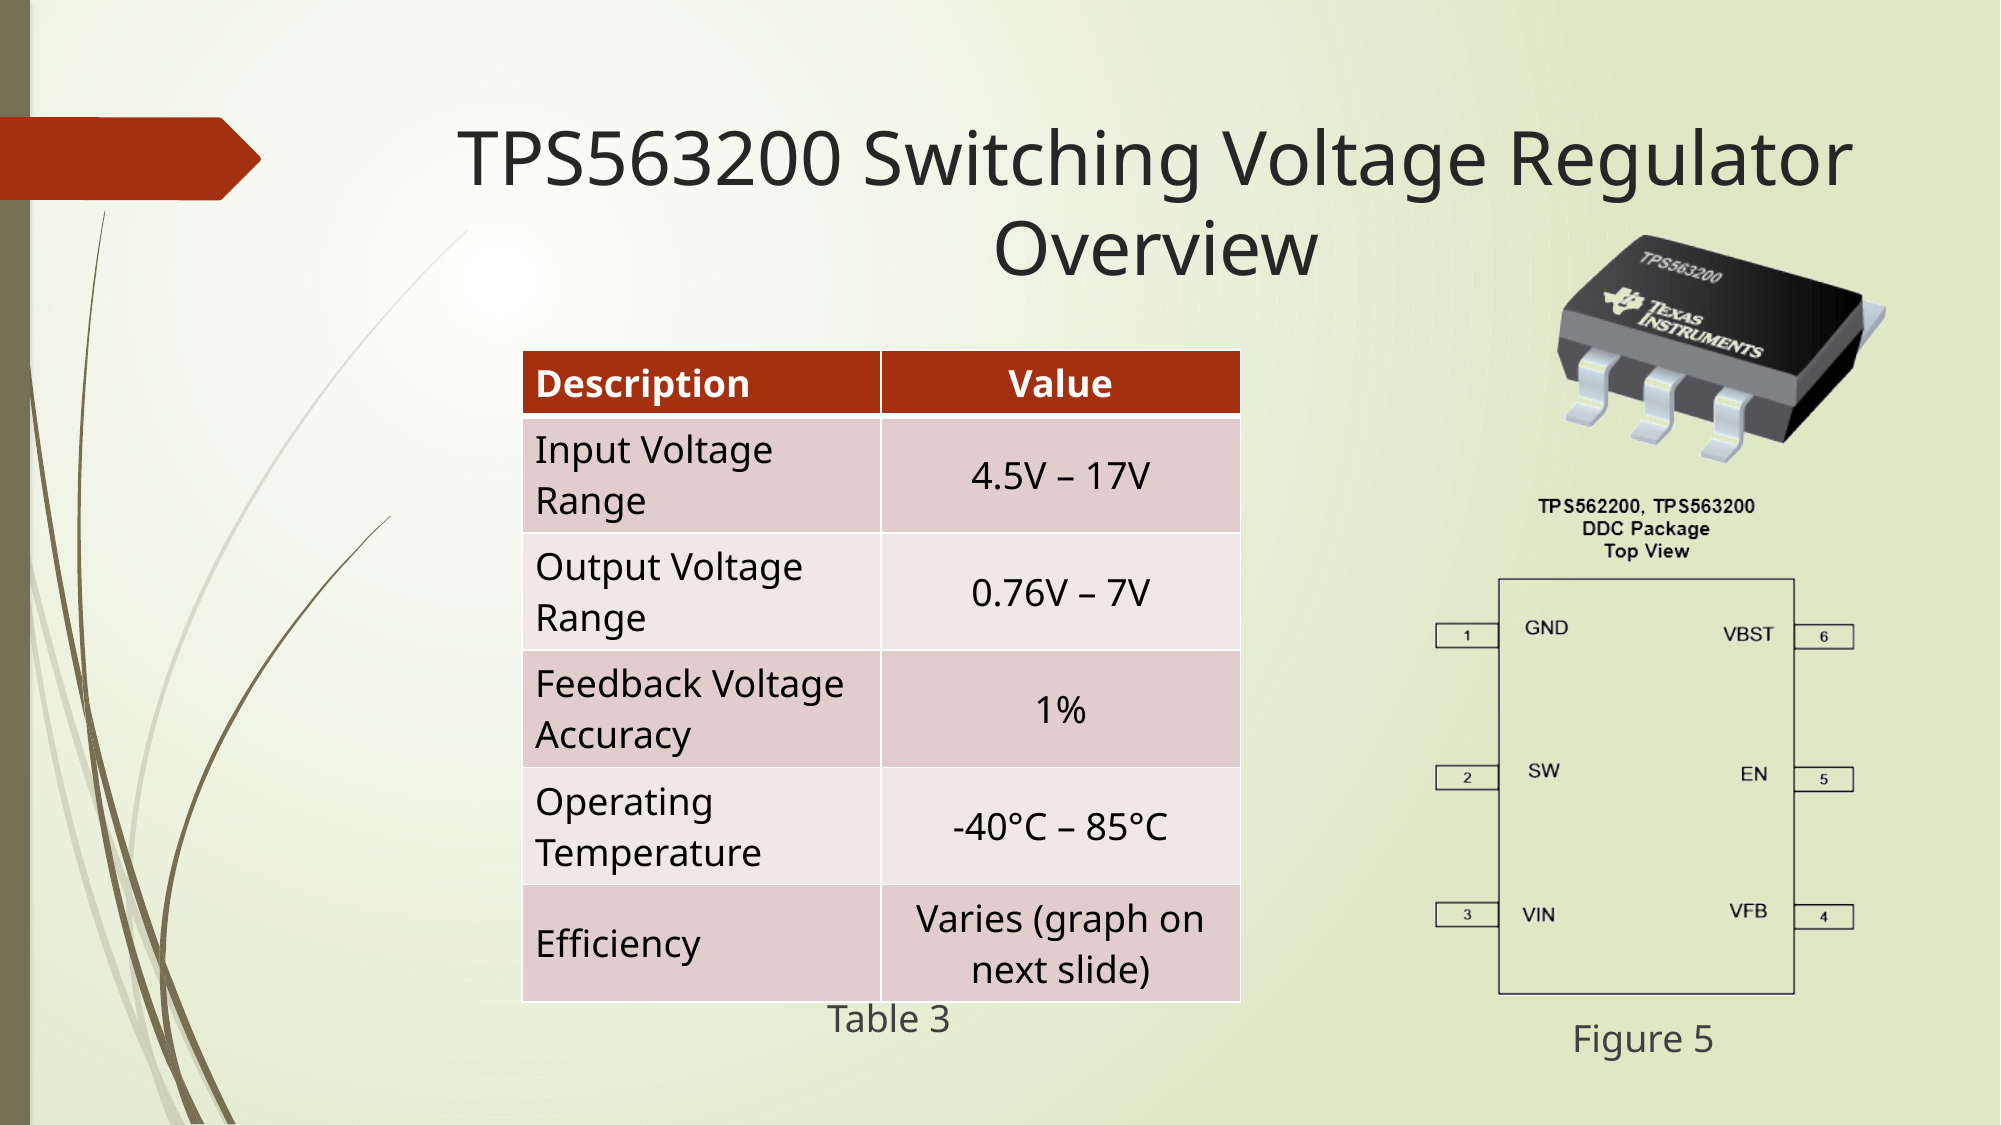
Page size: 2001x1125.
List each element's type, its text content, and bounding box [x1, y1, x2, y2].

text_box Figure 5 [1418, 1015, 1869, 1067]
picture [1407, 479, 1888, 1008]
title TPS563200 Switching Voltage Regulator Overview [425, 102, 1888, 313]
table_cell Varies (graph on next slide) [882, 885, 1240, 1001]
table_cell Input Voltage Range [523, 419, 880, 532]
picture [1557, 234, 1888, 466]
table_cell 4.5V – 17V [882, 419, 1240, 532]
table_cell Efficiency [523, 885, 880, 1001]
table_cell 1% [882, 651, 1240, 767]
table_header Value [882, 351, 1240, 413]
table_cell 0.76V – 7V [882, 534, 1240, 649]
table_cell -40°C – 85°C [882, 768, 1240, 884]
table_cell Operating Temperature [523, 768, 880, 884]
text_box Table 3 [664, 988, 1115, 1048]
table_header Description [523, 351, 880, 413]
table_cell Output Voltage Range [523, 534, 880, 649]
table_cell Feedback Voltage Accuracy [523, 651, 880, 767]
